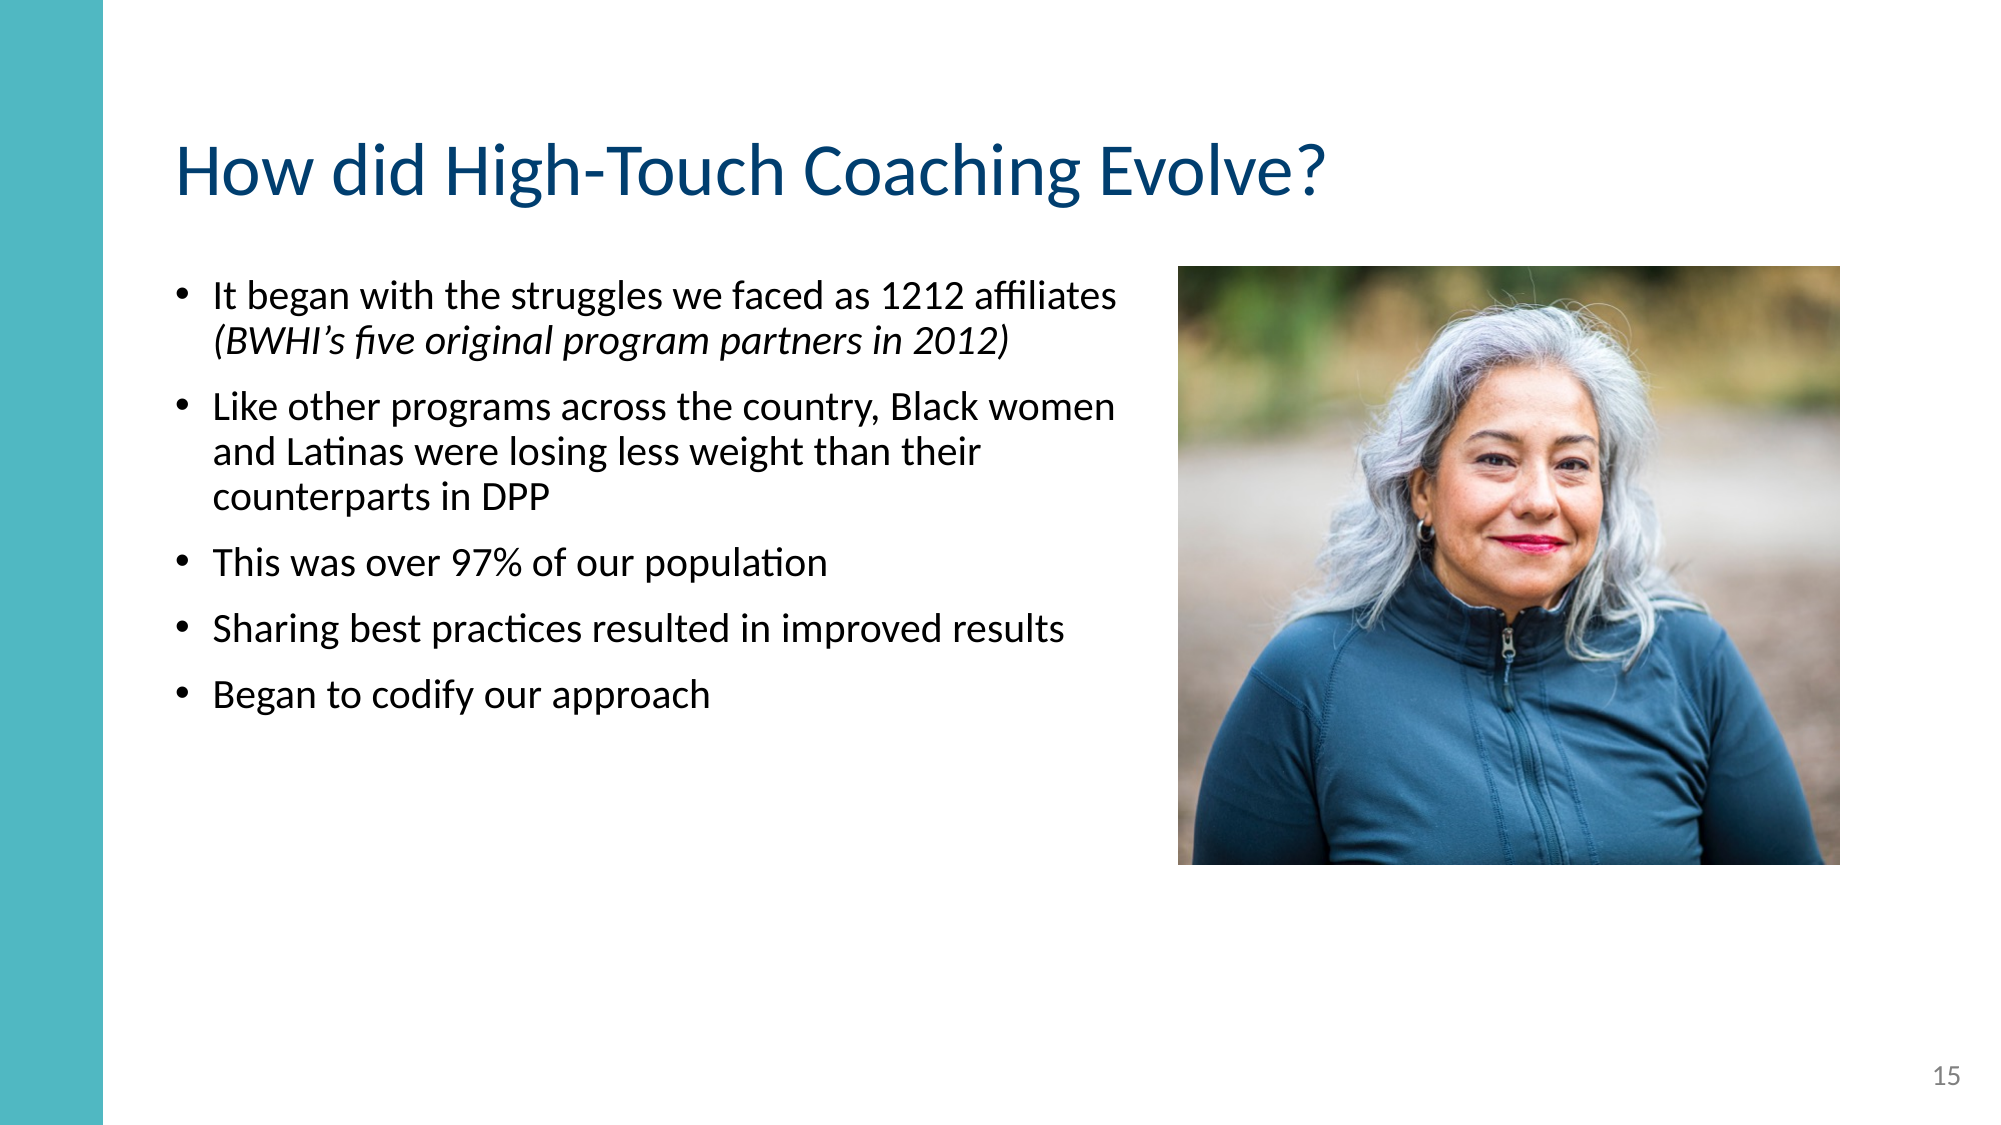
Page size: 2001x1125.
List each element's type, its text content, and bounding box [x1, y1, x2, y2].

picture [1178, 266, 1840, 865]
text_box [0, 0, 104, 1125]
list It began with the struggles we faced as 1212 affiliates (BWHI’s five original program partners in 2012) Like other programs across the country, Black women and Latinas were losing less weight than their counterparts in DPP This was over 97% of our population Sharing best practices resulted in improved results Began to codify our approach [160, 265, 1190, 865]
slide_number 15 [1526, 1044, 1977, 1105]
title How did High-Touch Coaching Evolve? [160, 132, 2000, 266]
